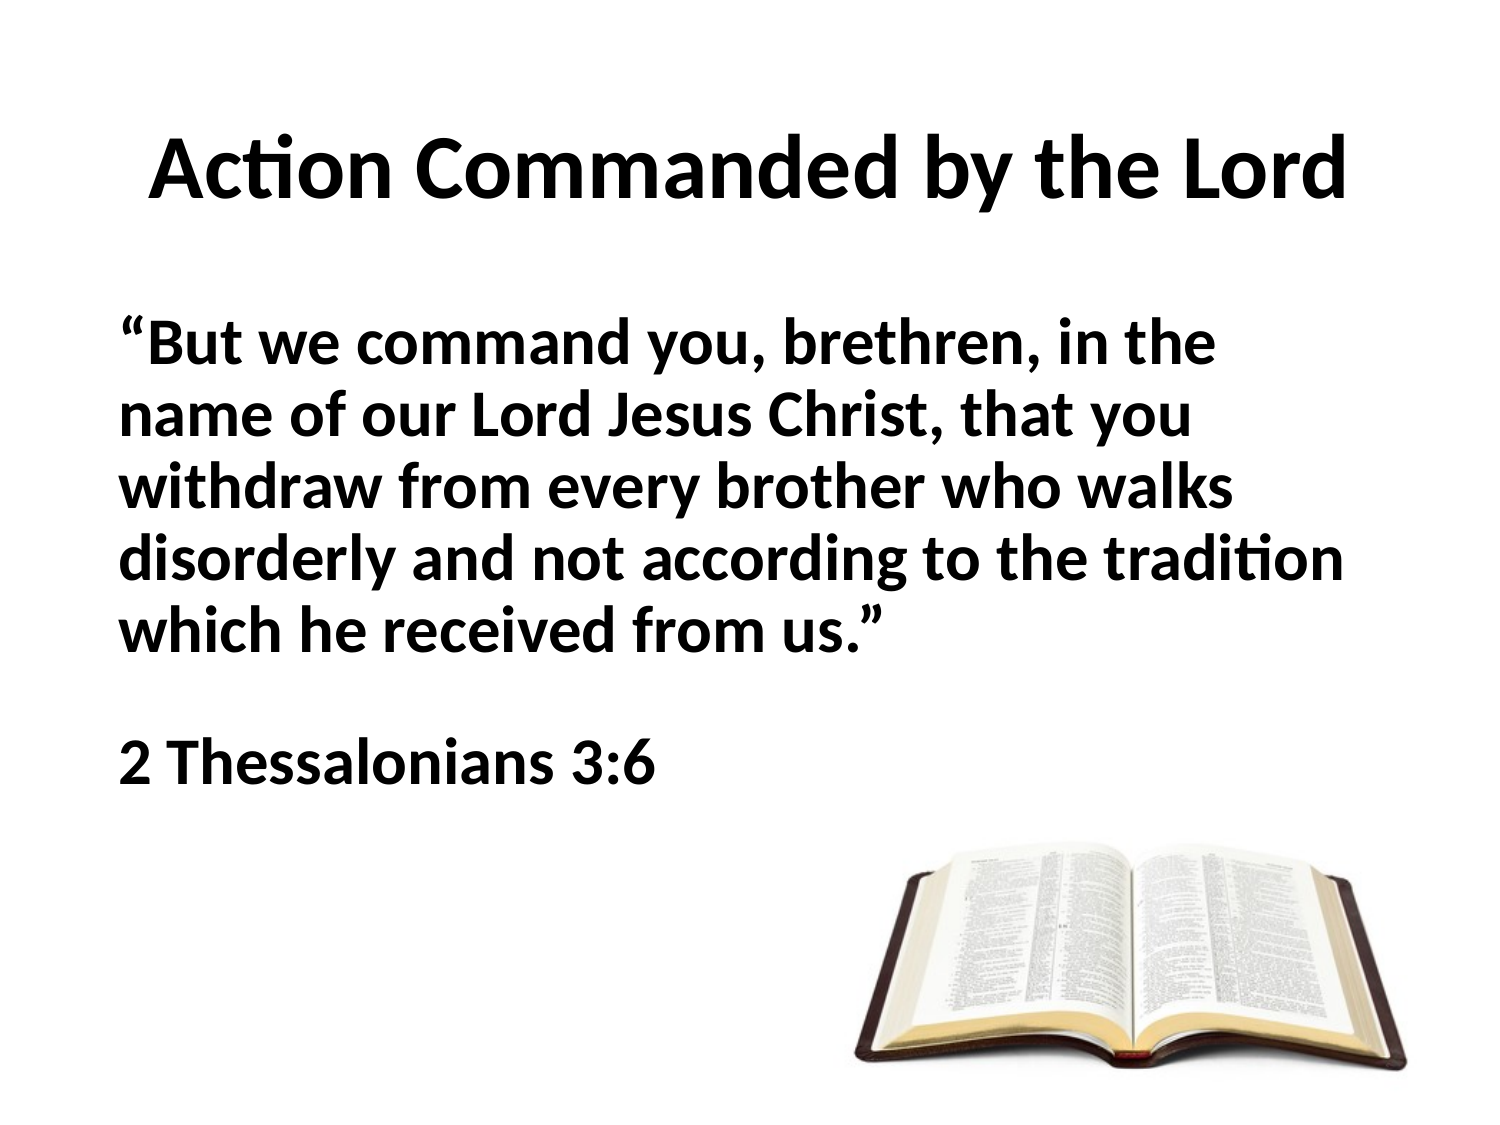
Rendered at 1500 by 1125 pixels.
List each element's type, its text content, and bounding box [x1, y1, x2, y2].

picture [811, 802, 1462, 1095]
list “But we command you, brethren, in the name of our Lord Jesus Christ, that you withdraw from every brother who walks disorderly and not according to the tradition which he received from us.” 2 Thessalonians 3:6 [103, 299, 1397, 1014]
title Action Commanded by the Lord [103, 59, 1397, 278]
